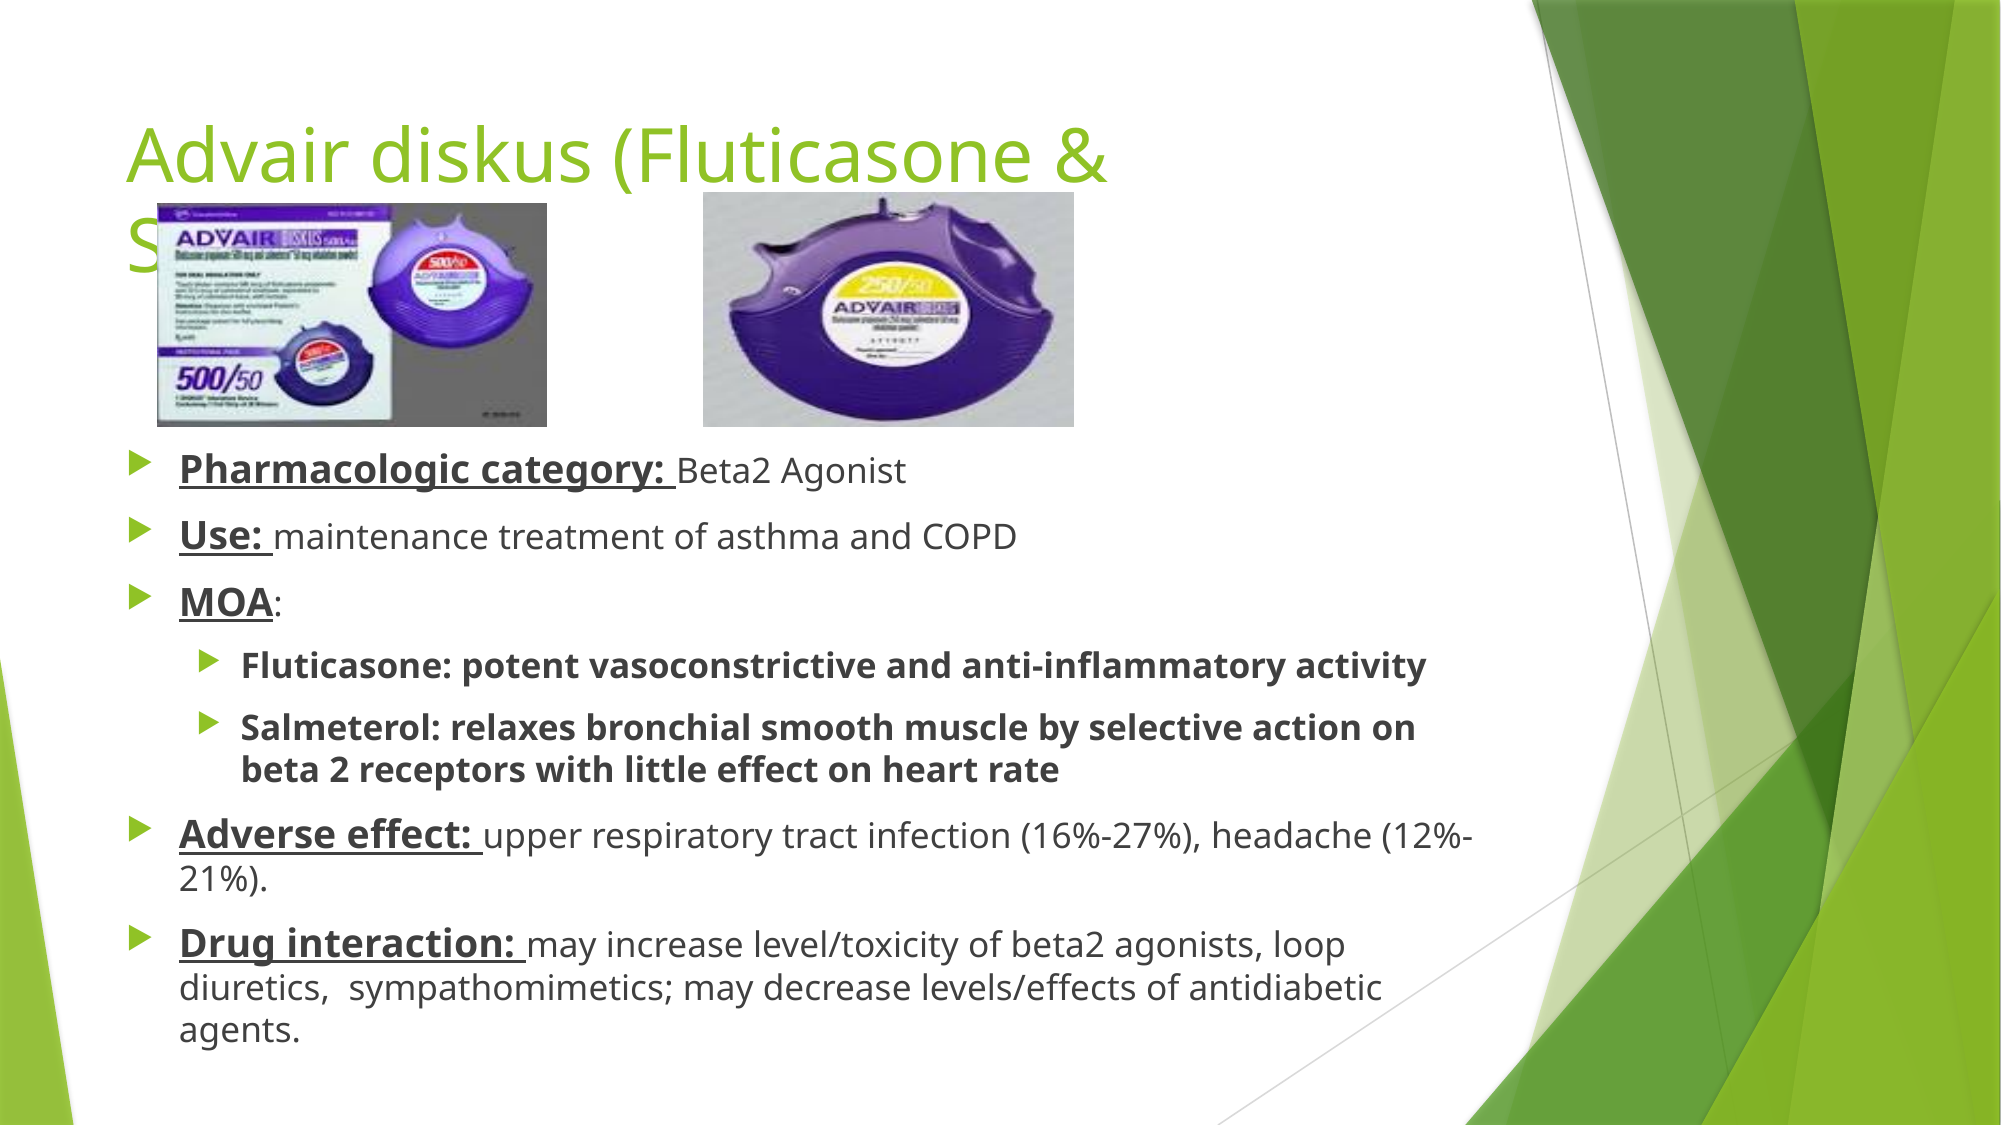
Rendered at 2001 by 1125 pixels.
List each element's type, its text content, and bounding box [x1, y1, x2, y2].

list Pharmacologic category: Beta2 Agonist Use: maintenance treatment of asthma and COPD MOA: Fluticasone: potent vasoconstrictive and anti-inflammatory activity Salmeterol: relaxes bronchial smooth muscle by selective action on beta 2 receptors with little effect on heart rate Adverse effect: upper respiratory tract infection (16%-27%), headache (12%-21%). Drug interaction: may increase level/toxicity of beta2 agonists, loop diuretics, sympathomimetics; may decrease levels/effects of antidiabetic agents. [111, 436, 1522, 1068]
title Advair diskus (Fluticasone & Salmeterol) [111, 99, 1522, 317]
picture [157, 203, 547, 428]
picture [702, 192, 1074, 428]
